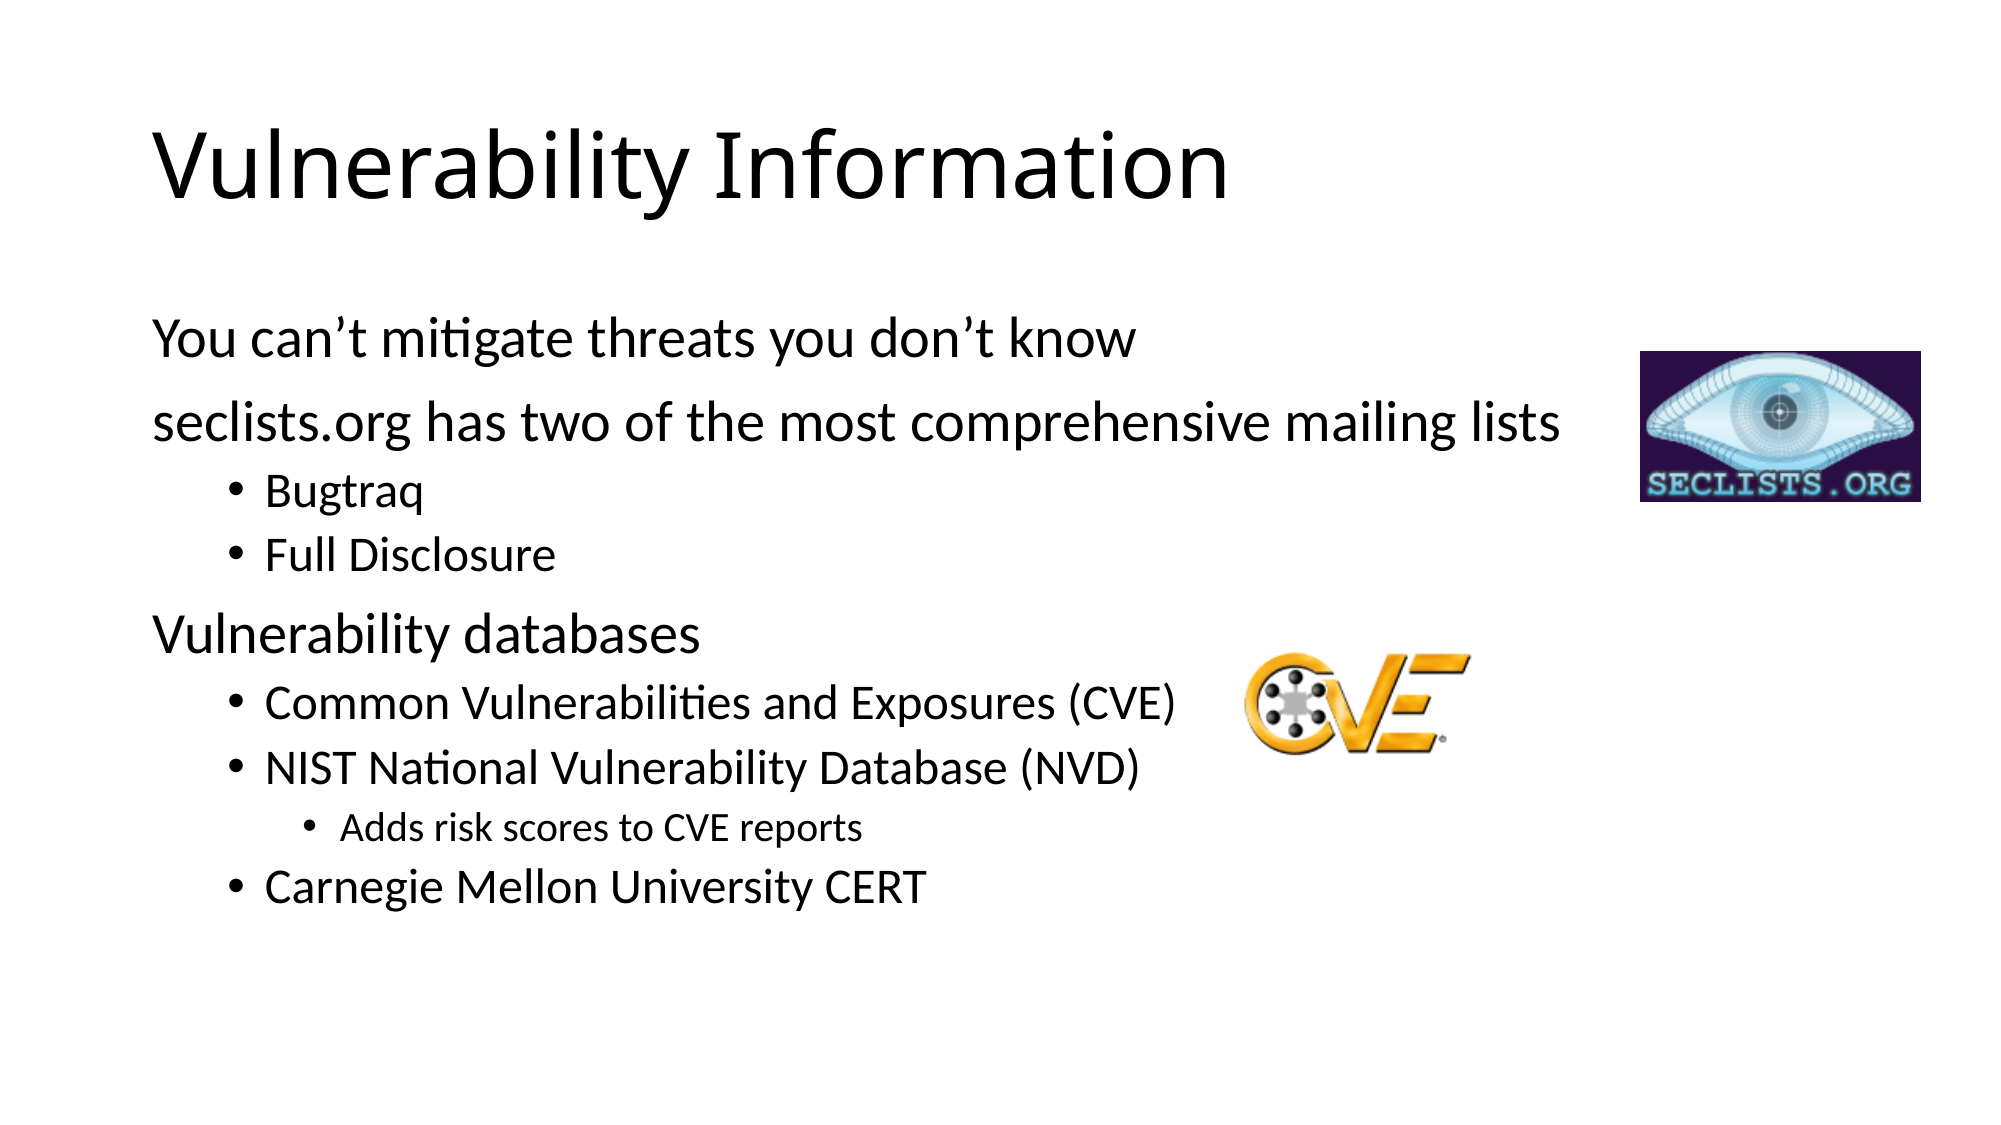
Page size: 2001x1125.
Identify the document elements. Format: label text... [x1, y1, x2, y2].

list You can’t mitigate threats you don’t know seclists.org has two of the most comprehensive mailing lists Bugtraq Full Disclosure Vulnerability databases Common Vulnerabilities and Exposures (CVE) NIST National Vulnerability Database (NVD) Adds risk scores to CVE reports Carnegie Mellon University CERT [137, 299, 1863, 1014]
picture [1240, 648, 1475, 760]
picture [1640, 351, 1921, 502]
title Vulnerability Information [137, 59, 1863, 278]
